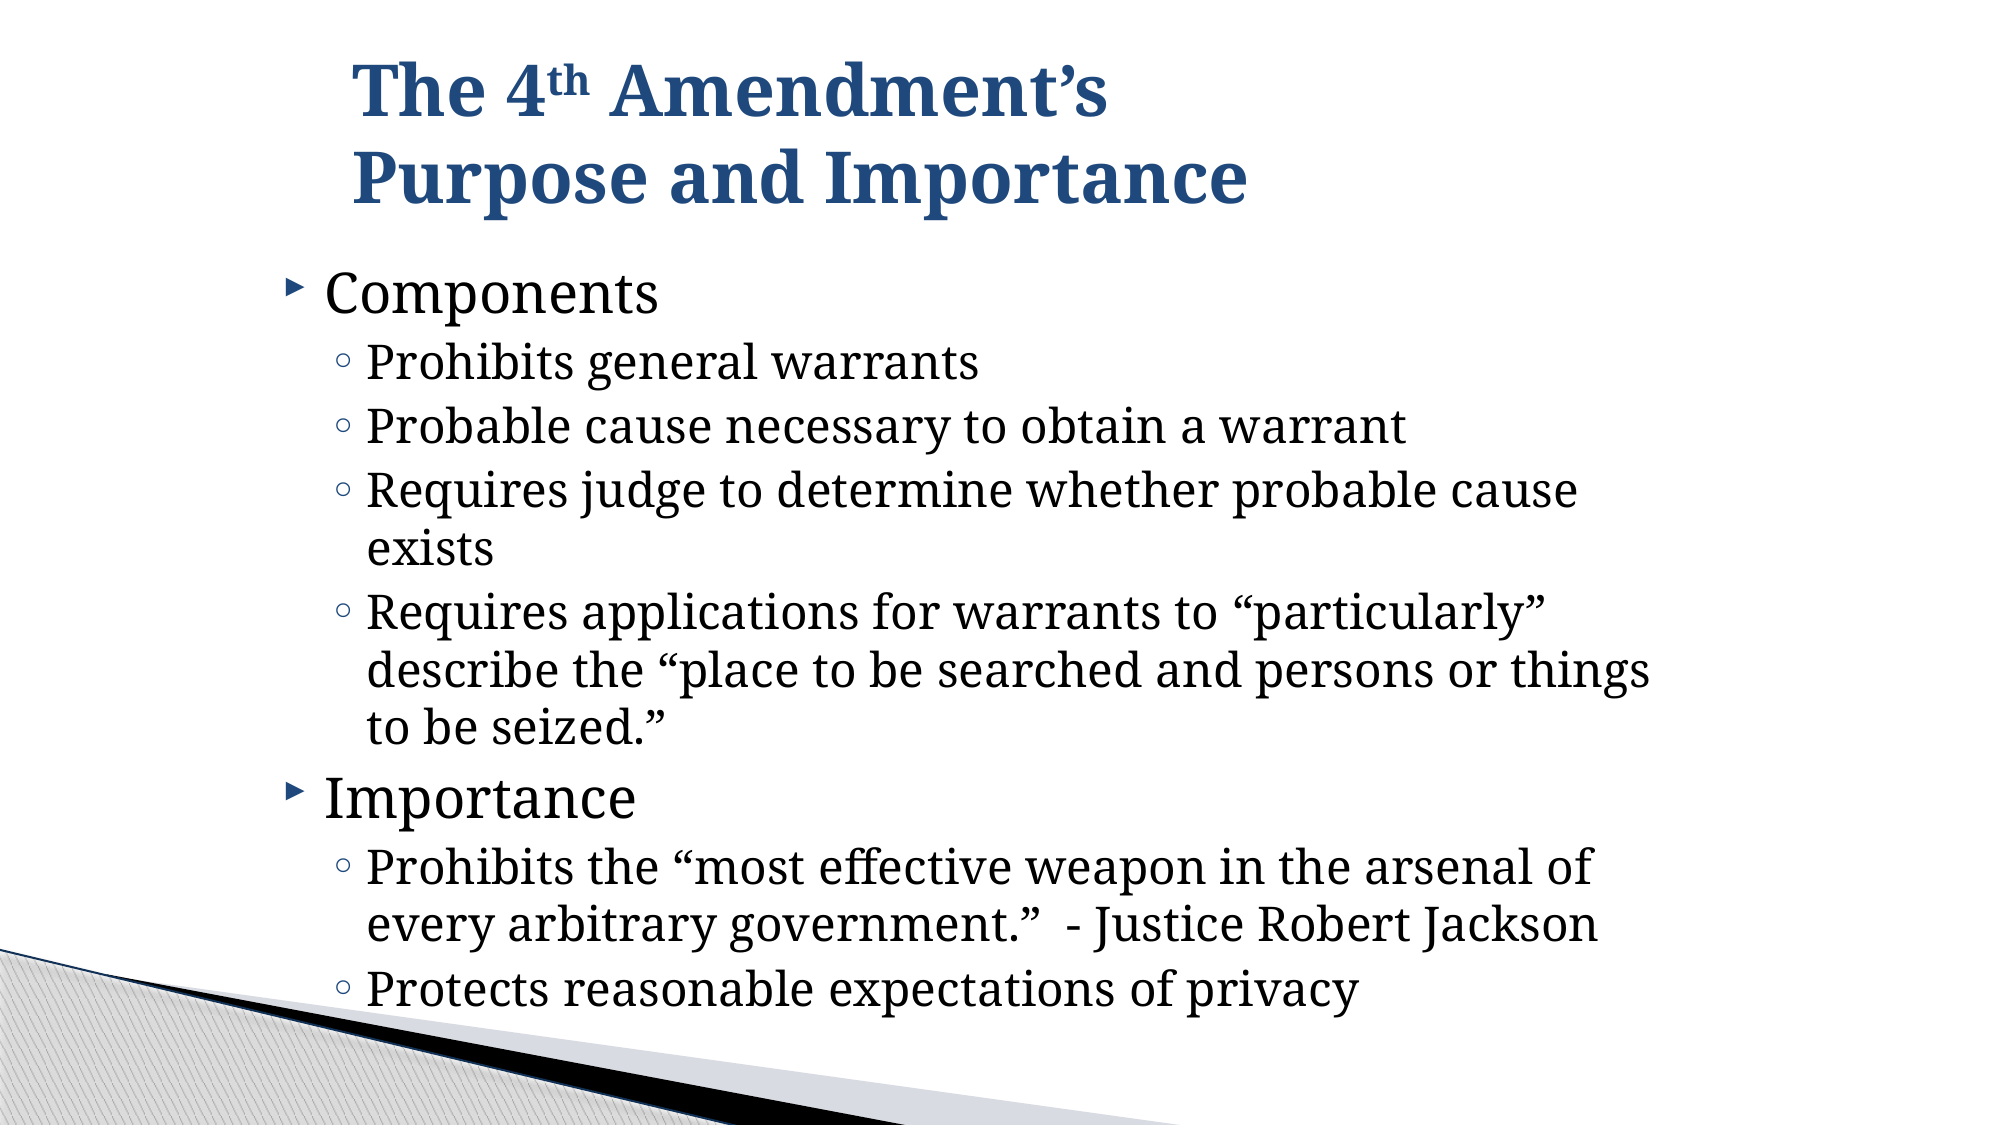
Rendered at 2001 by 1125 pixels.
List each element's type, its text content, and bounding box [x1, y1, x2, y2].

title The 4th Amendment’s Purpose and Importance [337, 37, 1688, 225]
list Components Prohibits general warrants Probable cause necessary to obtain a warrant Requires judge to determine whether probable cause exists Requires applications for warrants to “particularly” describe the “place to be searched and persons or things to be seized.” Importance Prohibits the “most effective weapon in the arsenal of every arbitrary government.” - Justice Robert Jackson Protects reasonable expectations of privacy [249, 249, 1675, 993]
